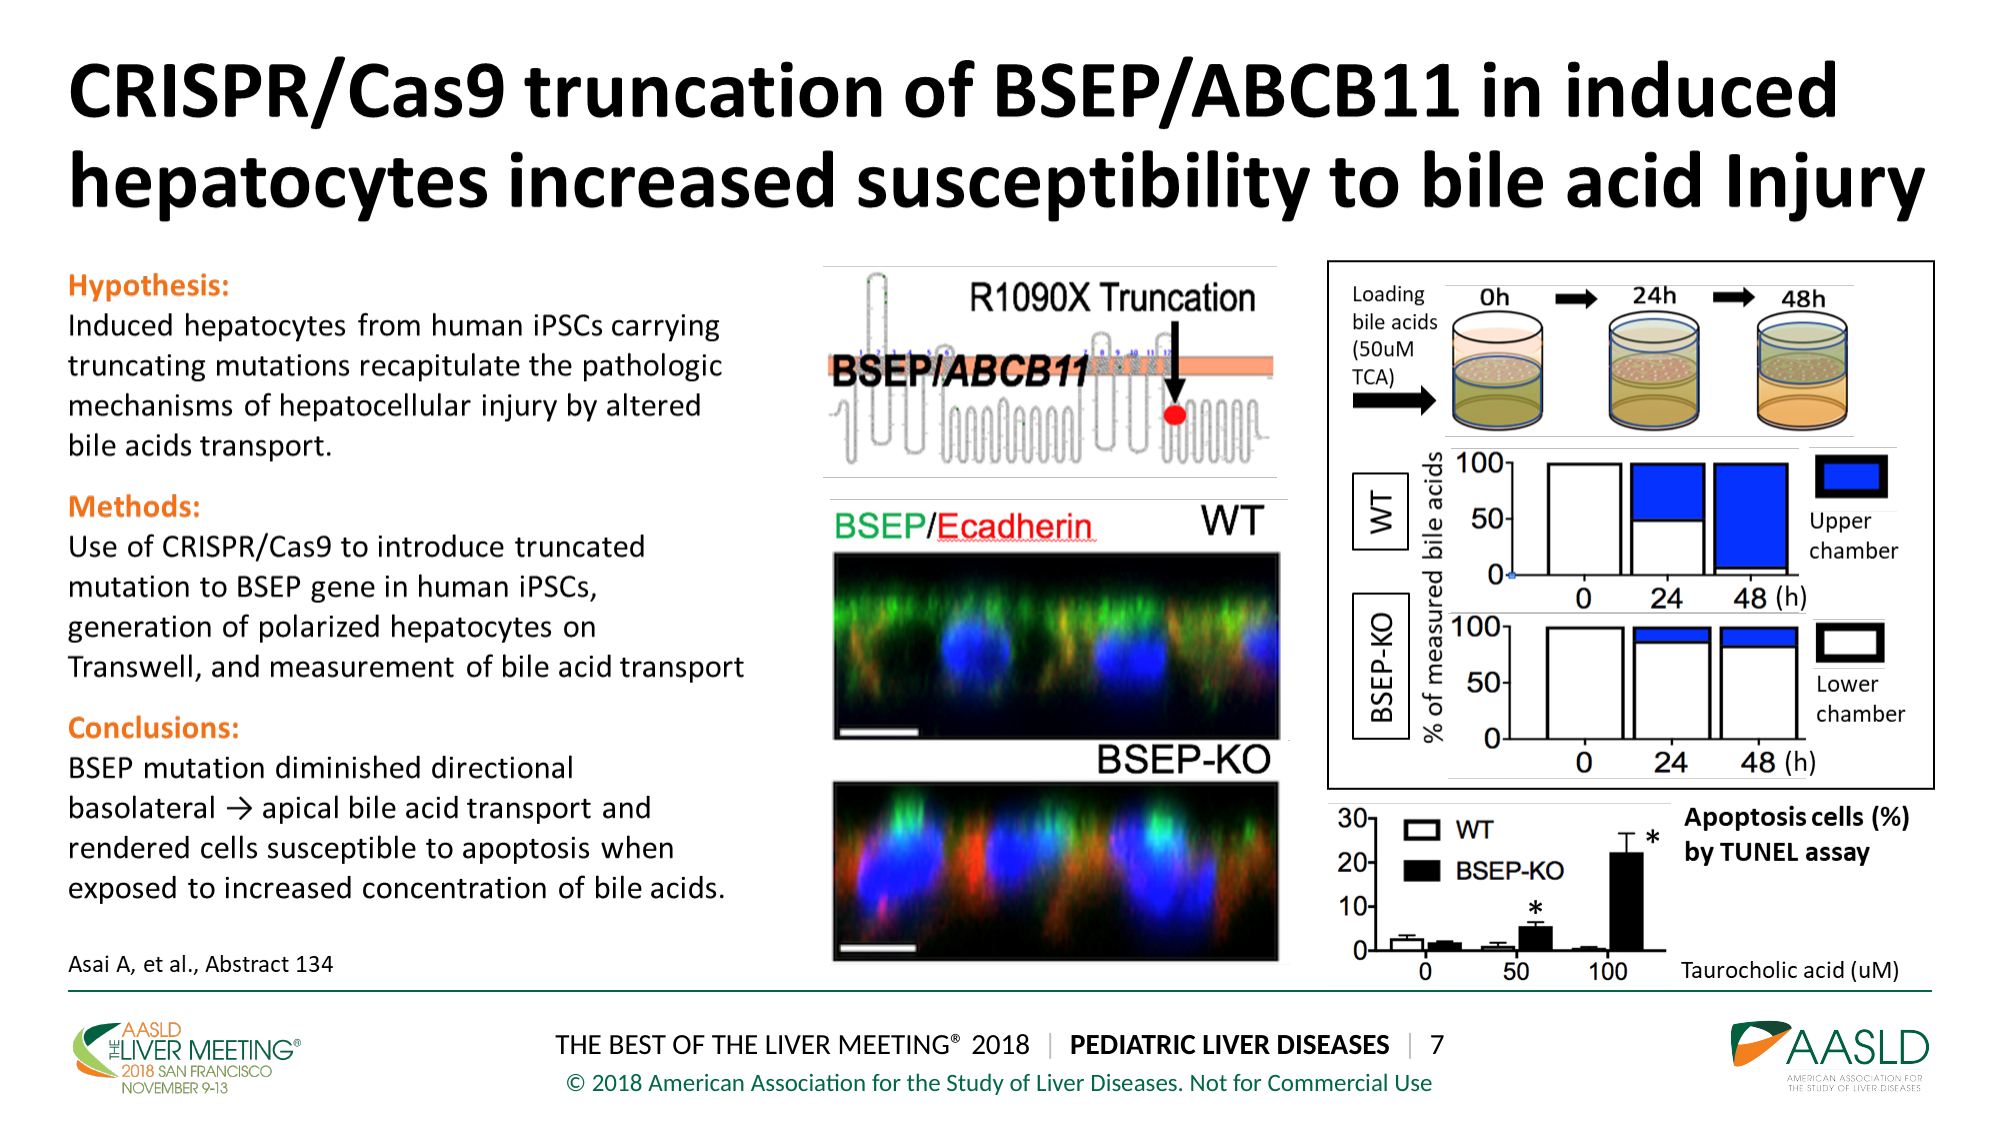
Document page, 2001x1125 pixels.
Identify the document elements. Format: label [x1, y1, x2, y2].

picture [0, 0, 2000, 1001]
picture [1726, 1020, 1934, 1096]
